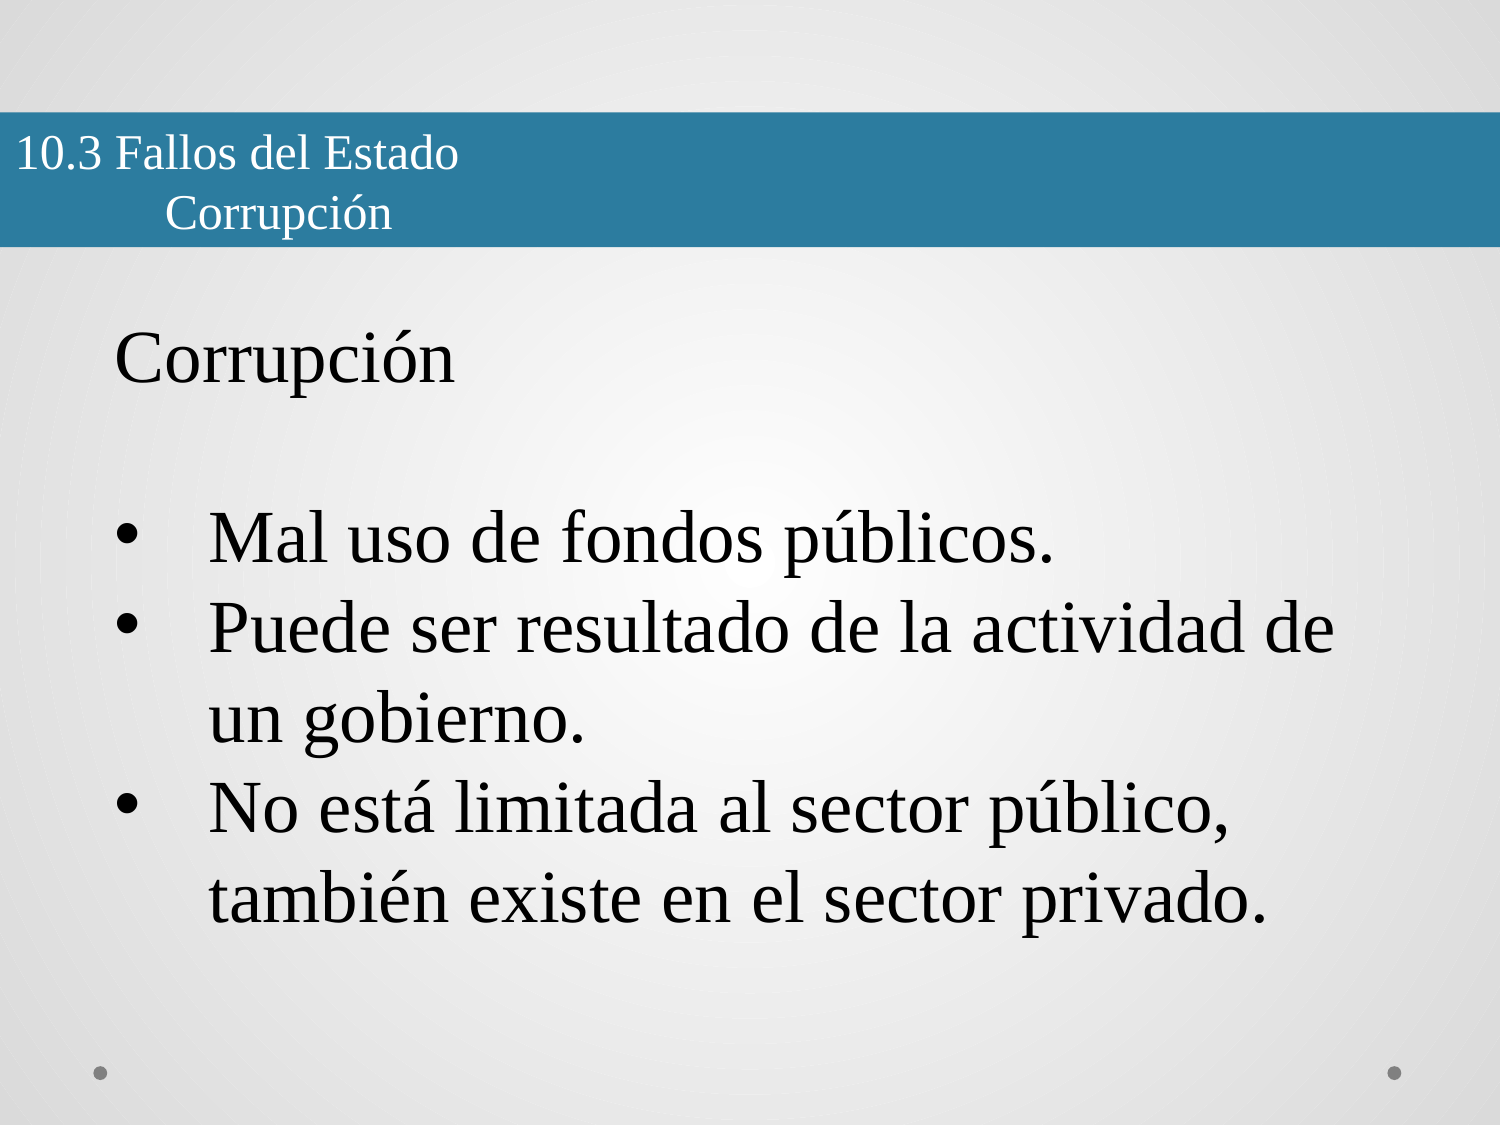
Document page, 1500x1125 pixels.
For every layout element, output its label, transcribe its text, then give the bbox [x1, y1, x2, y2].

text_box 10.3 Fallos del Estado Corrupción [0, 112, 1500, 248]
text_box Corrupción Mal uso de fondos públicos. Puede ser resultado de la actividad de un gobierno. No está limitada al sector público, también existe en el sector privado. [99, 299, 1400, 1125]
